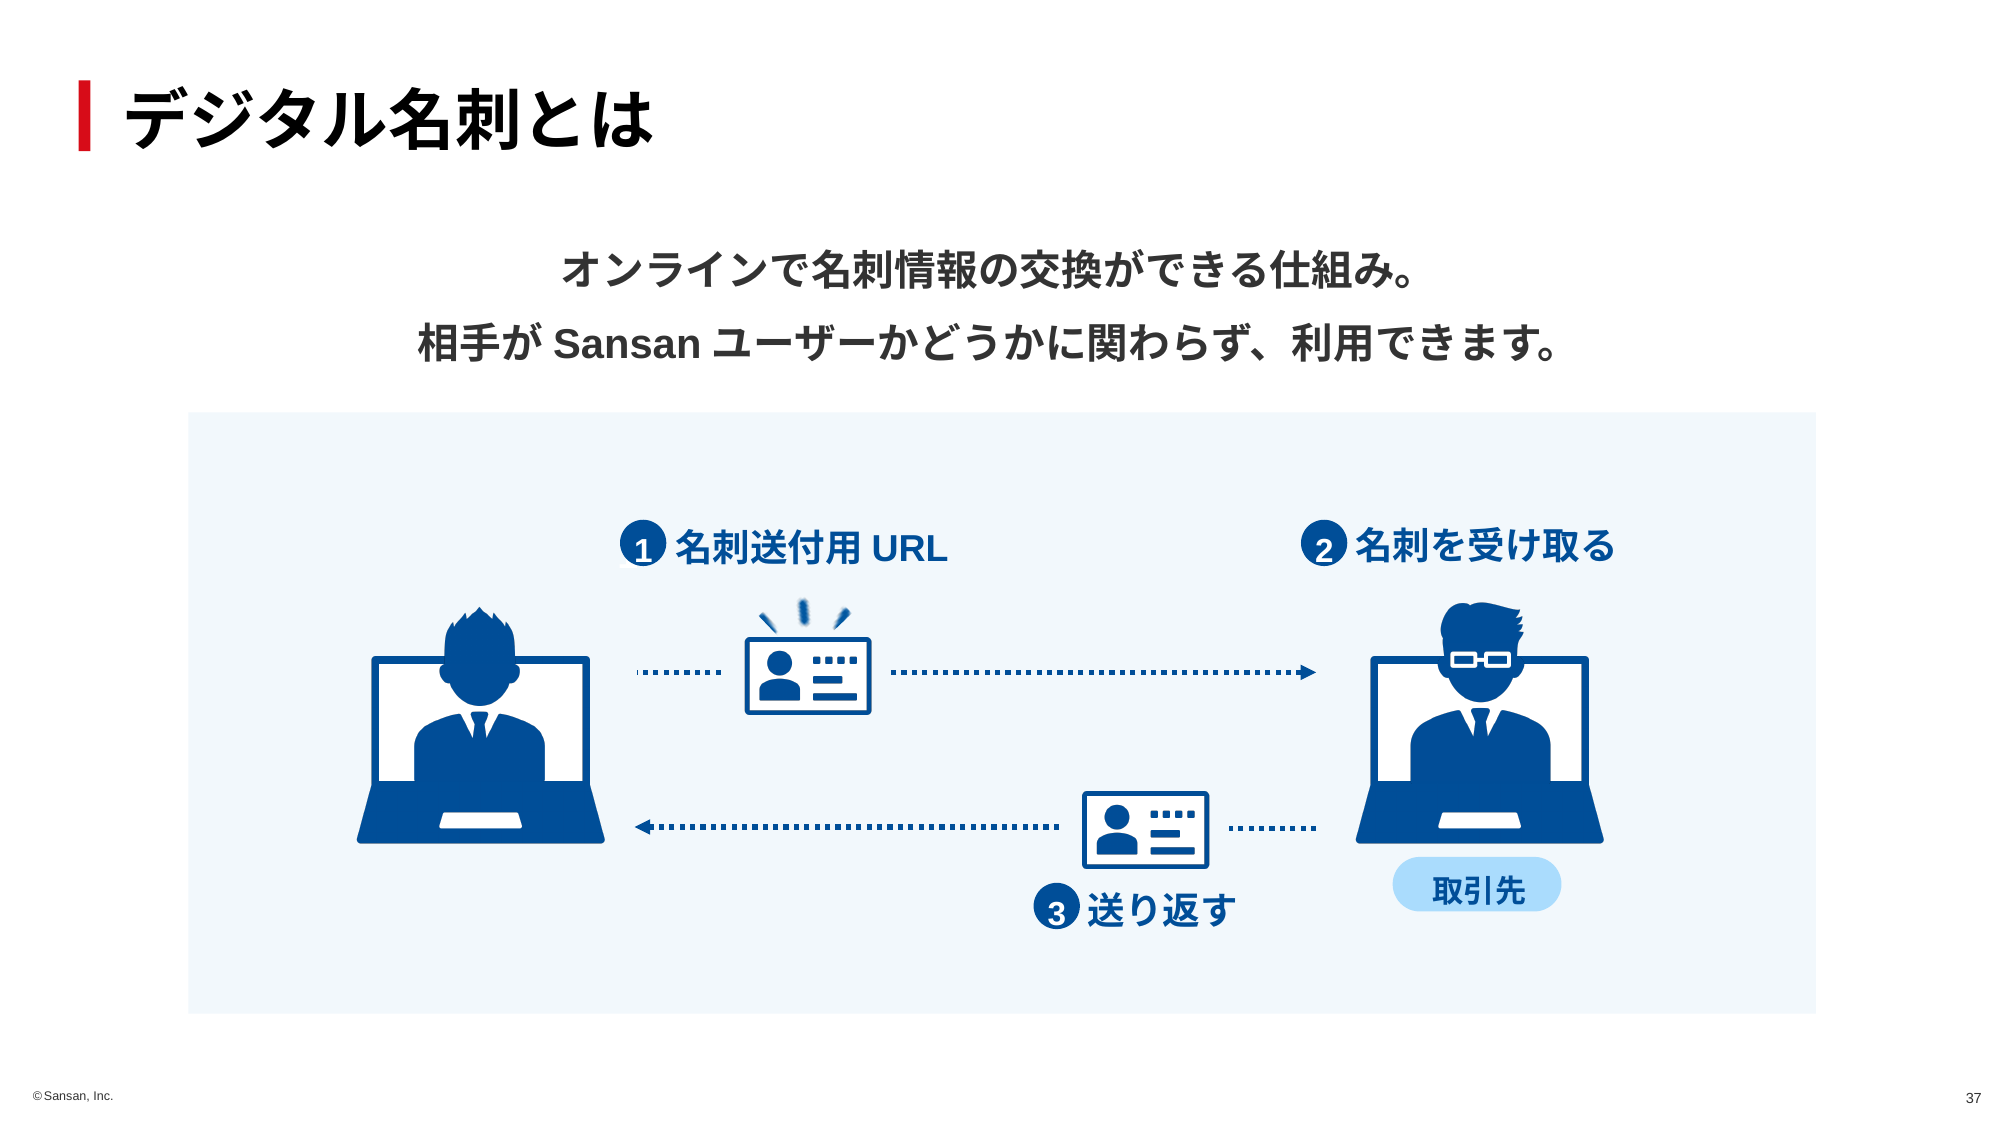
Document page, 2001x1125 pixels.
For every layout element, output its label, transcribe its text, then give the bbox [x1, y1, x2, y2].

text_box 名刺を受け取る [1352, 522, 1636, 561]
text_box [691, 558, 926, 793]
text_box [619, 516, 1003, 570]
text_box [1028, 713, 1263, 948]
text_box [293, 562, 668, 937]
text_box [1292, 562, 1667, 937]
title デジタル名刺とは [107, 66, 1893, 171]
text_box [186, 410, 1818, 1016]
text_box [1350, 567, 1610, 827]
slide_number 36 [1530, 1087, 1997, 1108]
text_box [1300, 516, 1348, 561]
text_box オンラインで名刺情報の交換ができる仕組み。 相手がSansanユーザーかどうかに関わらず、利用できます。 [194, 213, 1803, 375]
picture [359, 581, 601, 822]
